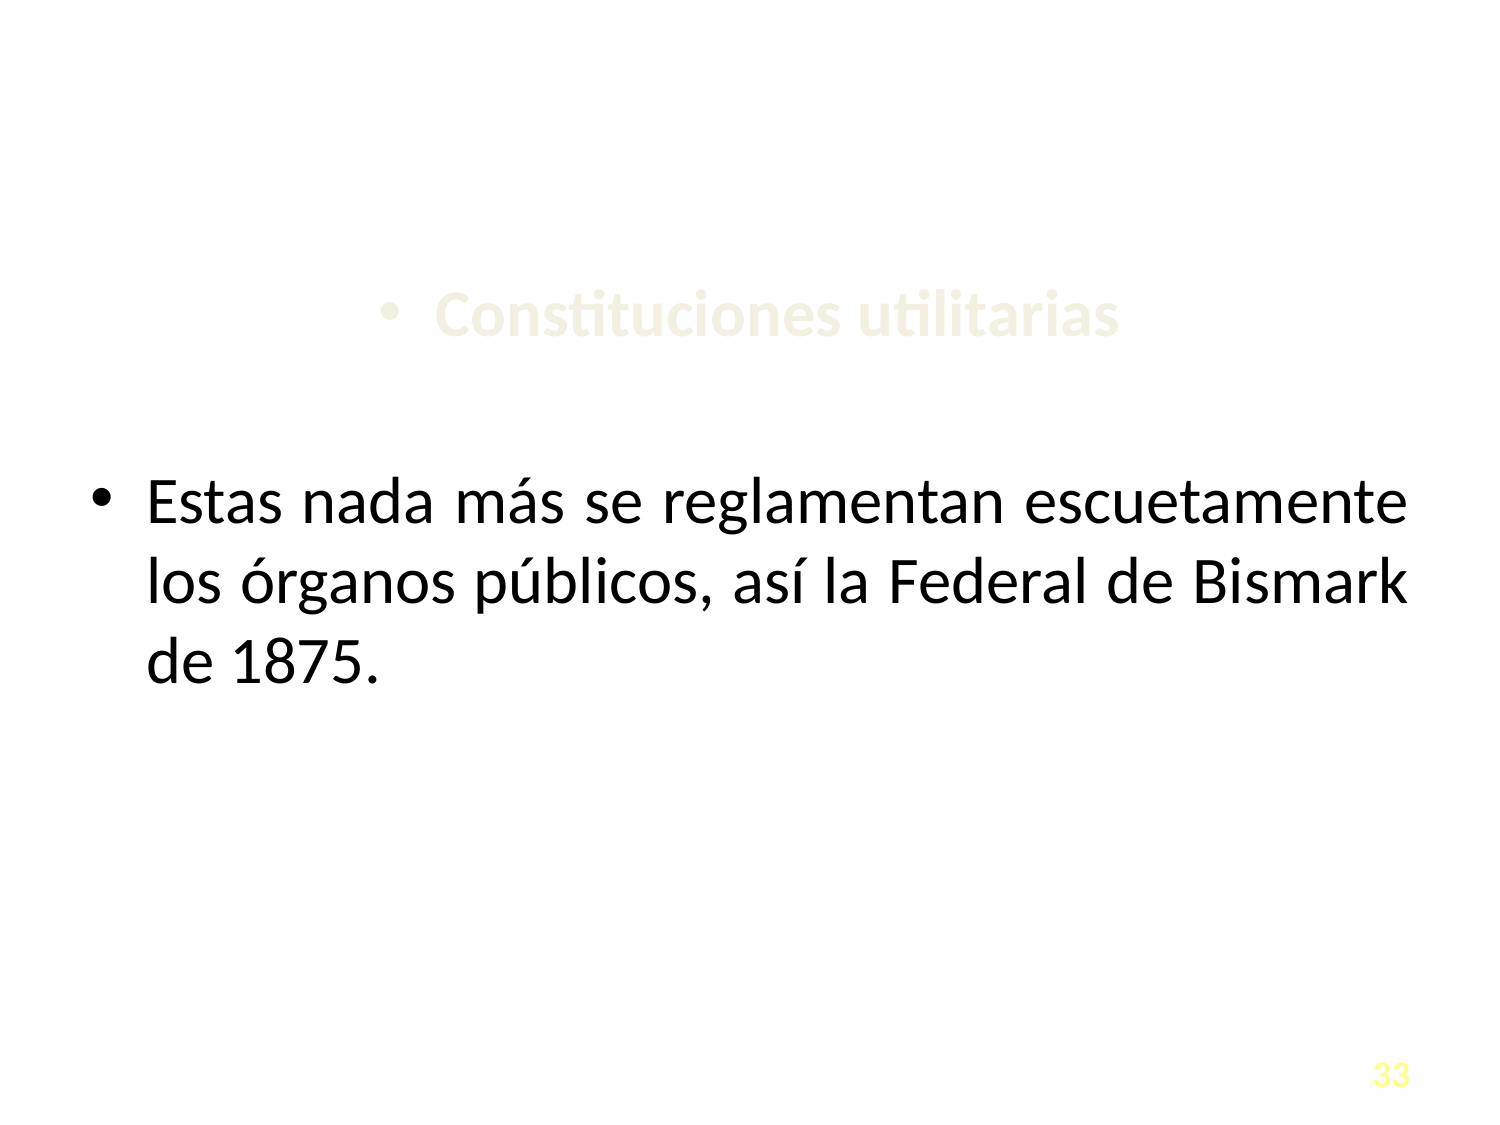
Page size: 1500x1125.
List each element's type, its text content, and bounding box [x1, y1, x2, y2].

slide_number 33 [1074, 1042, 1425, 1103]
list Constituciones utilitarias Estas nada más se reglamentan escuetamente los órganos públicos, así la Federal de Bismark de 1875. [75, 262, 1425, 1005]
